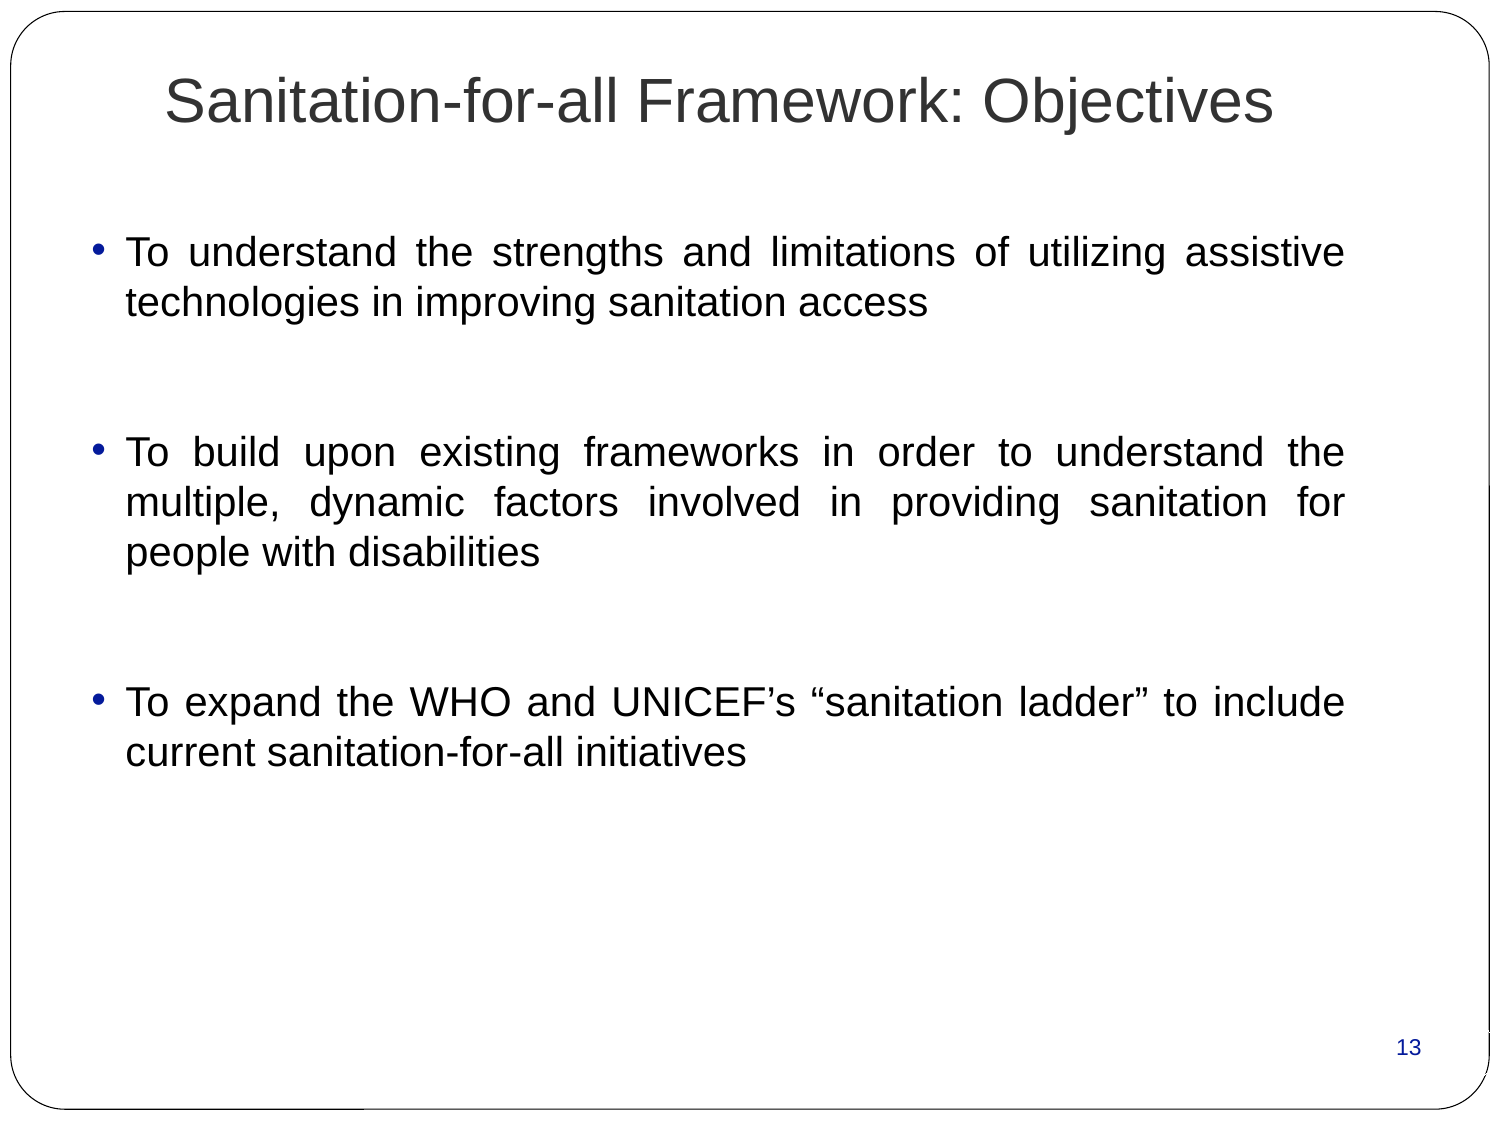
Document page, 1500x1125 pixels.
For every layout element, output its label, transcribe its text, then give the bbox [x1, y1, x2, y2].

slide_number 13 [1361, 1013, 1500, 1089]
list To understand the strengths and limitations of utilizing assistive technologies in improving sanitation access To build upon existing frameworks in order to understand the multiple, dynamic factors involved in providing sanitation for people with disabilities To expand the WHO and UNICEF’s “sanitation ladder” to include current sanitation-for-all initiatives [76, 216, 1362, 883]
text_box Sanitation-for-all Framework: Objectives [0, 0, 1500, 150]
